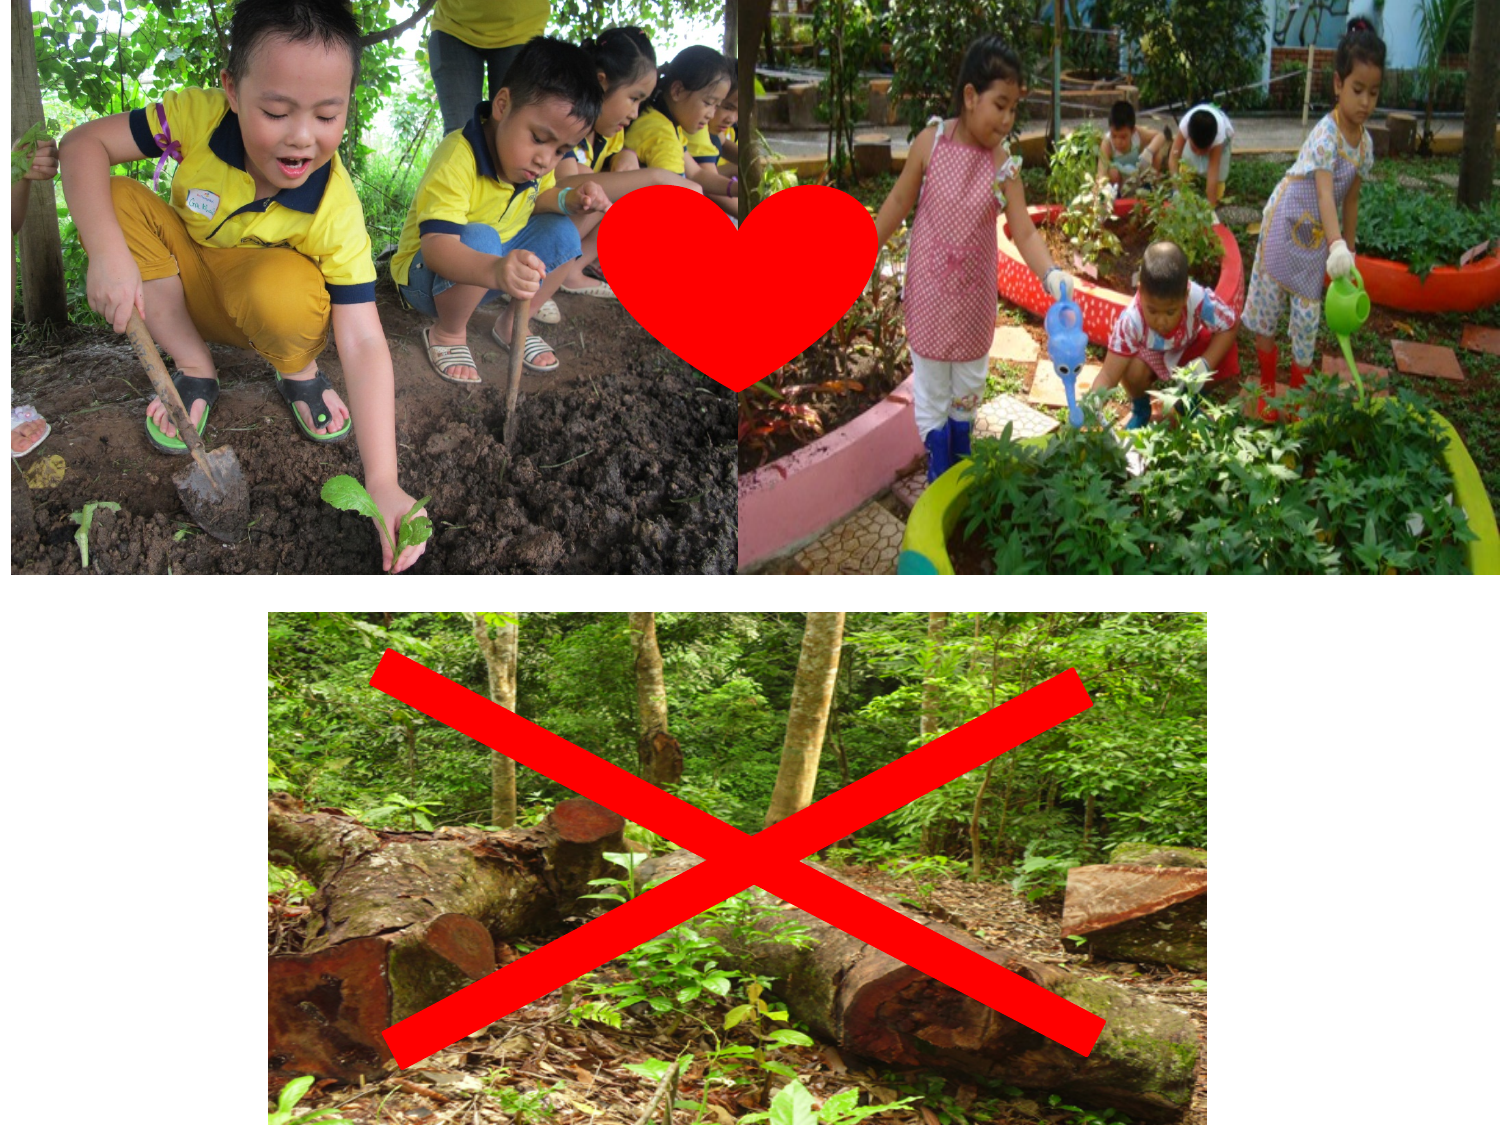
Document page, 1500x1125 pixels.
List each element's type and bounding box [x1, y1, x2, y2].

picture [11, 0, 1500, 576]
picture [268, 612, 1207, 1125]
